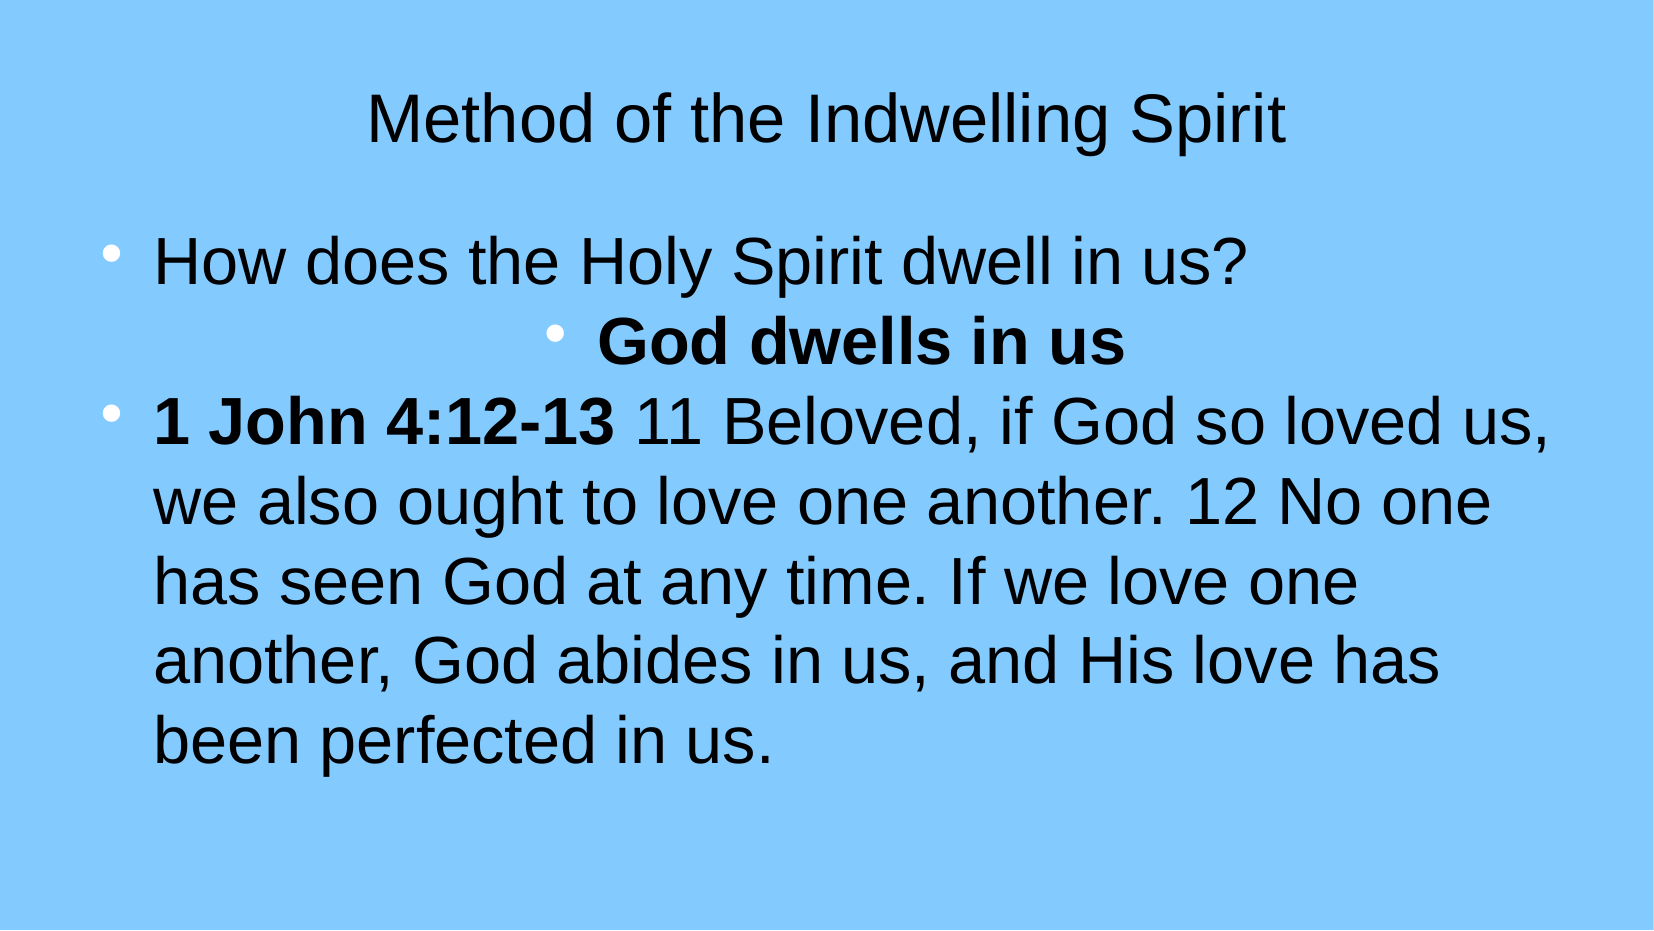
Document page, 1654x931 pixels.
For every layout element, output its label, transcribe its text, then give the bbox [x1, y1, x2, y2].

text_box How does the Holy Spirit dwell in us? God dwells in us 1 John 4:12-13 11 Beloved, if God so loved us, we also ought to love one another. 12 No one has seen God at any time. If we love one another, God abides in us, and His love has been perfected in us. [82, 217, 1571, 757]
text_box Method of the Indwelling Spirit [82, 36, 1571, 193]
